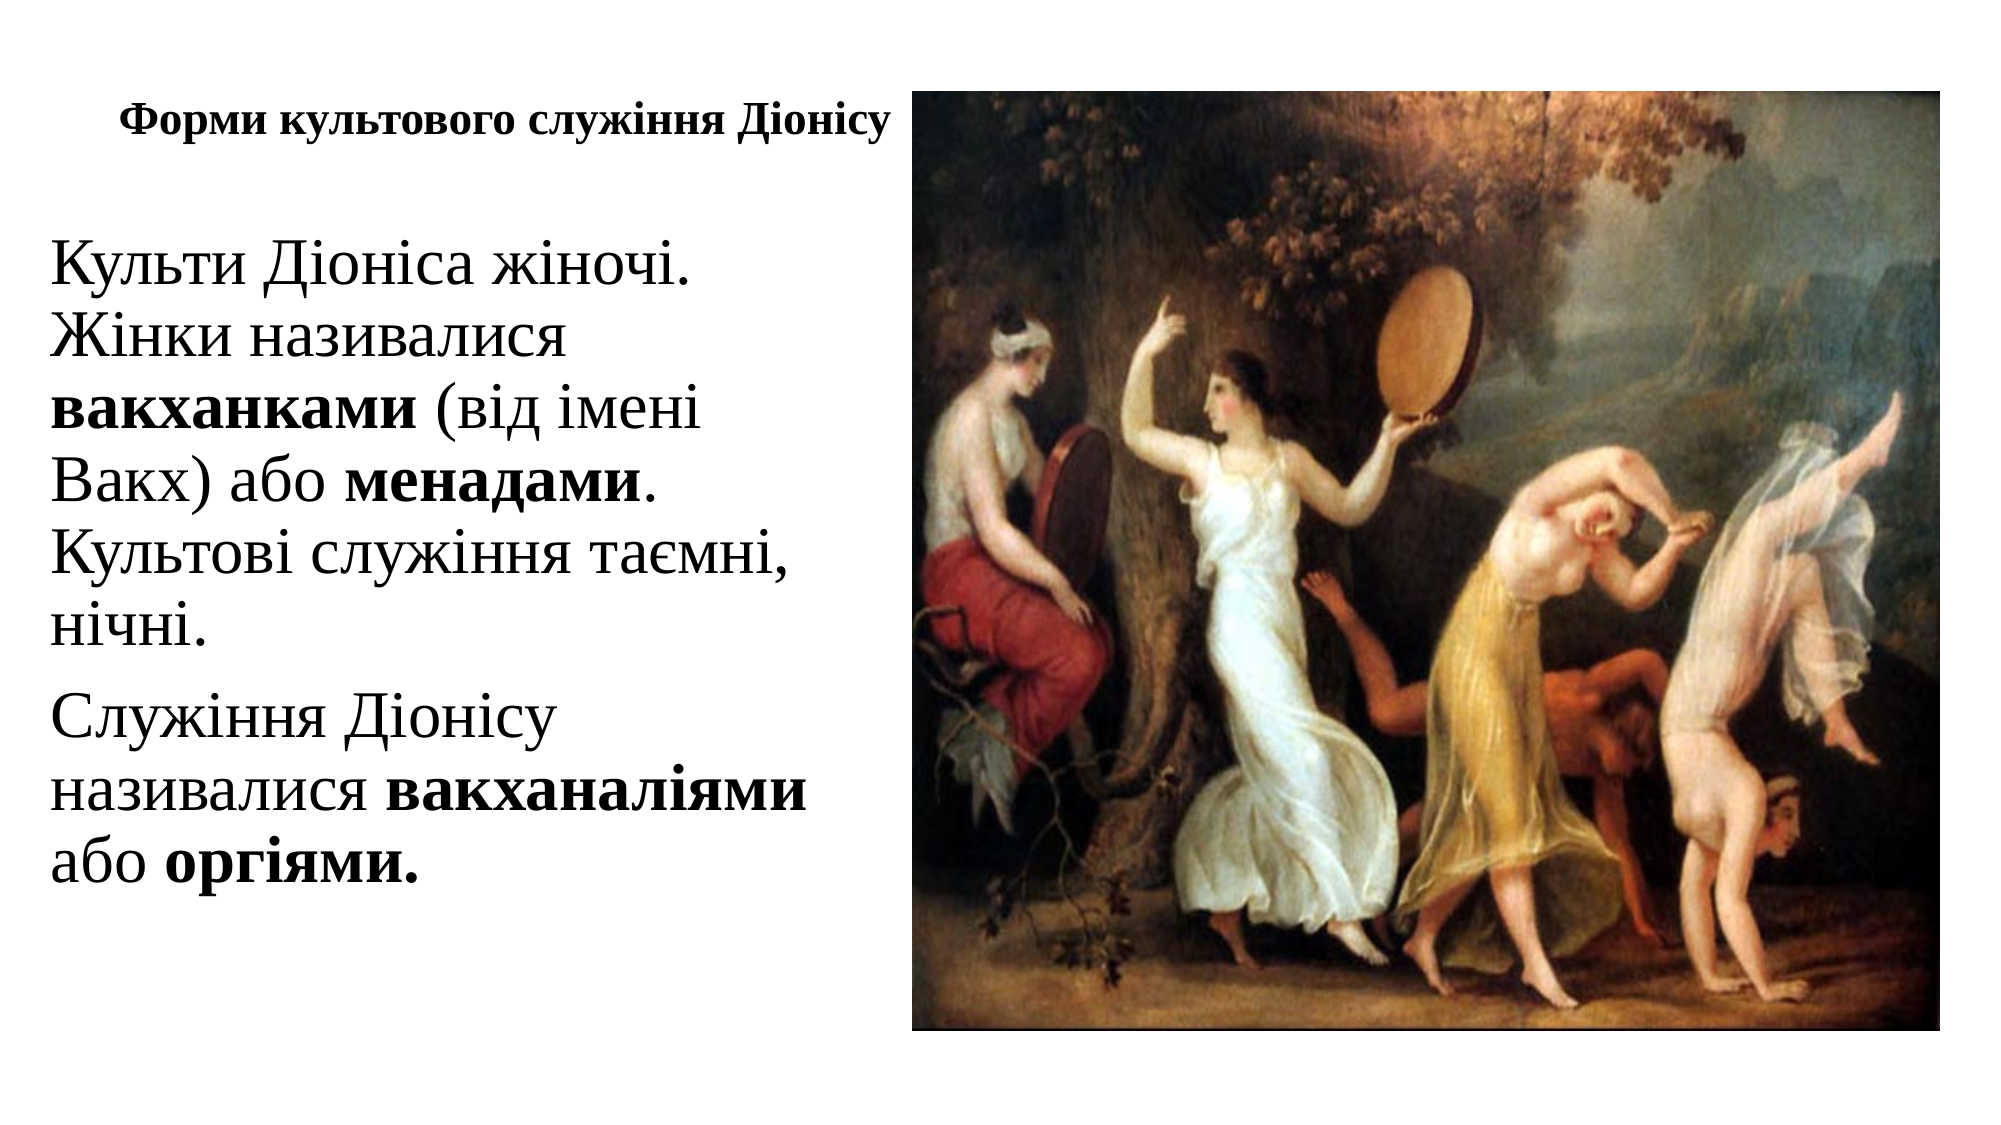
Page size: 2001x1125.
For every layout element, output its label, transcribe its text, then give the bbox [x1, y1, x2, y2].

list Культи Діоніса жіночі. Жінки називалися вакханками (від імені Вакх) або менадами. Культові служіння таємні, нічні. Служіння Діонісу називалися вакханаліями або оргіями. [35, 219, 894, 1046]
title Форми культового служіння Діонісу [103, 44, 913, 153]
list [912, 91, 1940, 1031]
